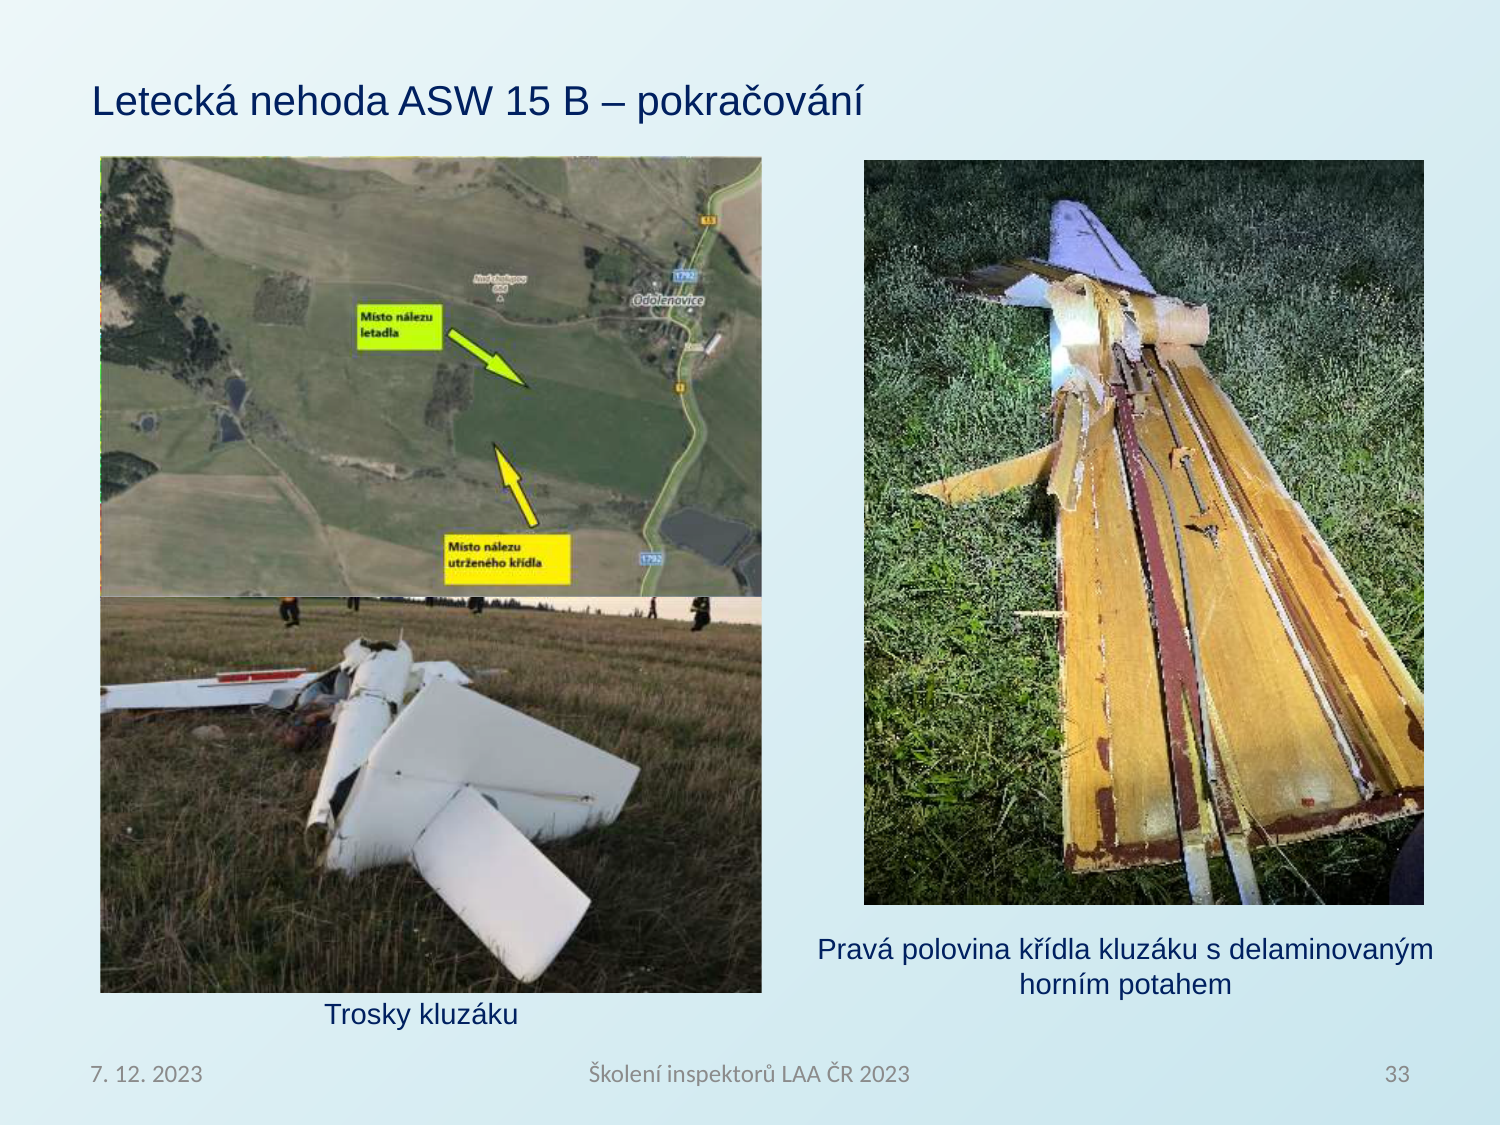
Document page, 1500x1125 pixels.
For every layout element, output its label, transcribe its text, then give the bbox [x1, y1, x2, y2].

footer Školení inspektorů LAA ČR 2023 [512, 1042, 988, 1103]
picture [864, 159, 1424, 906]
text_box Letecká nehoda ASW 15 B – pokračování [76, 66, 1425, 1017]
slide_number 33 [1074, 1042, 1425, 1103]
text_box Pravá polovina křídla kluzáku s delaminovaným horním potahem [793, 923, 1459, 1008]
text_box Trosky kluzáku [309, 1001, 538, 1038]
slide_number 7. 12. 2023 [75, 1042, 425, 1103]
picture [100, 155, 762, 994]
